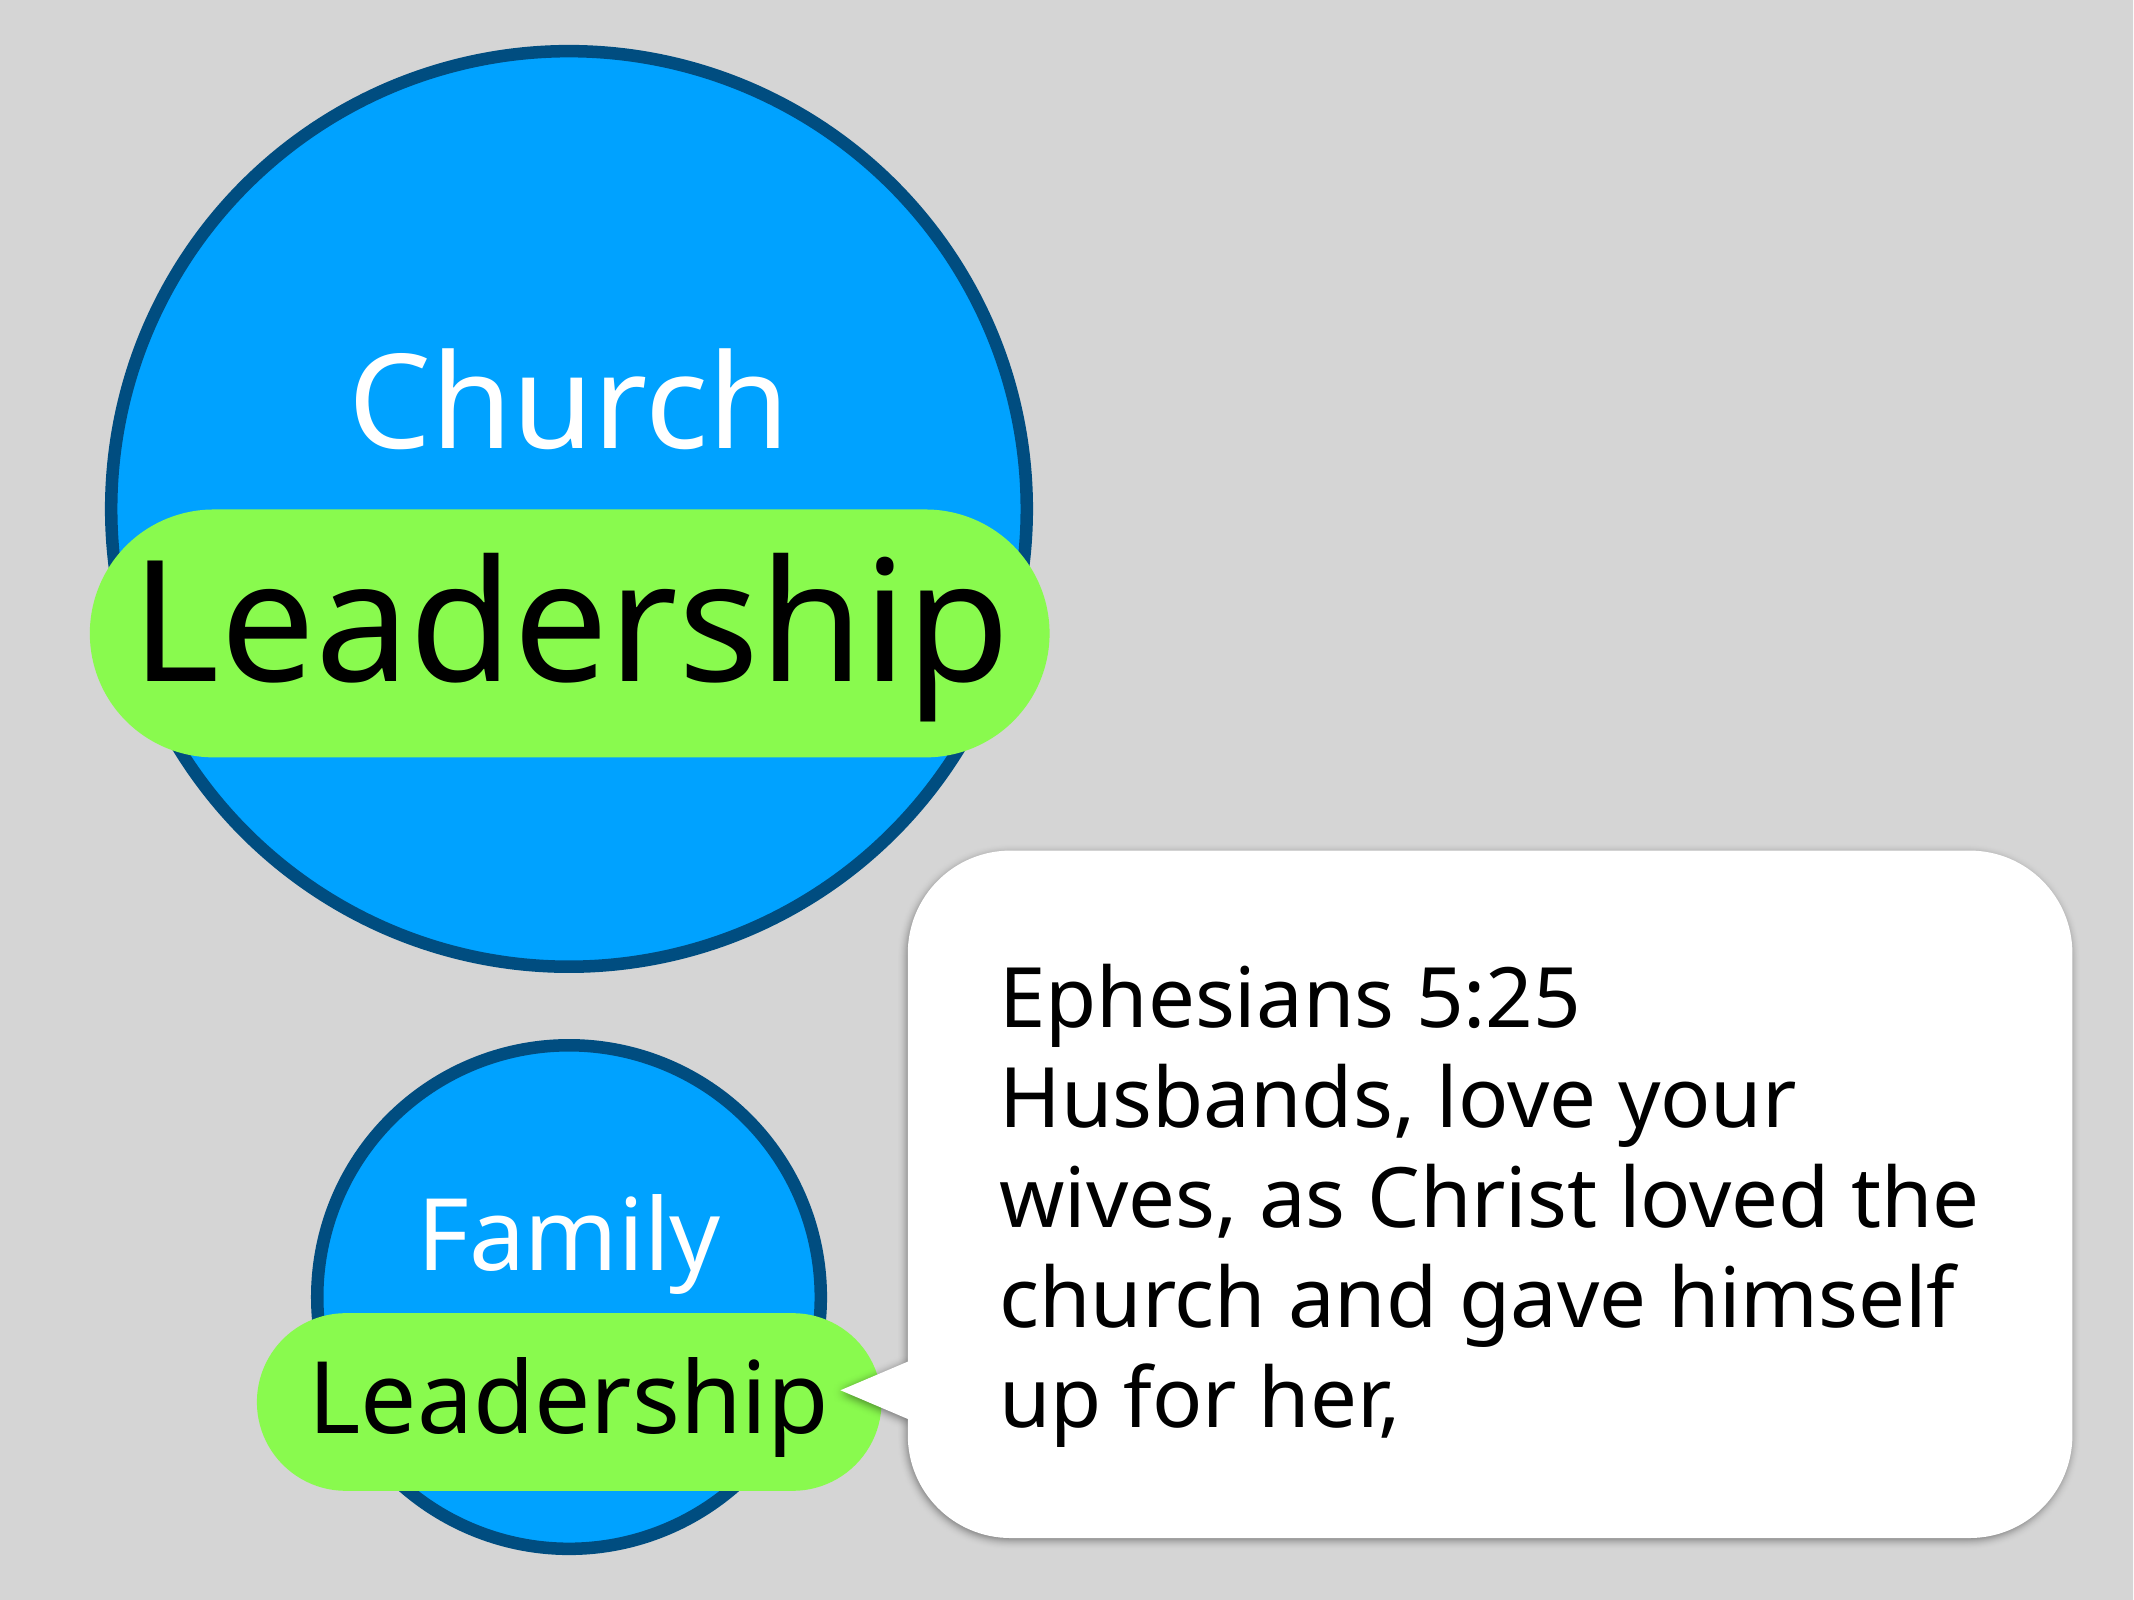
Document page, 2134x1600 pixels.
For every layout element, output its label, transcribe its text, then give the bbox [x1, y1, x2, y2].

text_box [0, 0, 2134, 1600]
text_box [89, 489, 1050, 758]
text_box Church [340, 308, 798, 483]
text_box [184, 758, 954, 967]
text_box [840, 850, 2073, 1539]
text_box [111, 51, 1027, 489]
text_box [317, 1045, 821, 1312]
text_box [256, 1312, 840, 1492]
text_box [409, 1492, 729, 1549]
text_box Family [408, 1162, 730, 1299]
